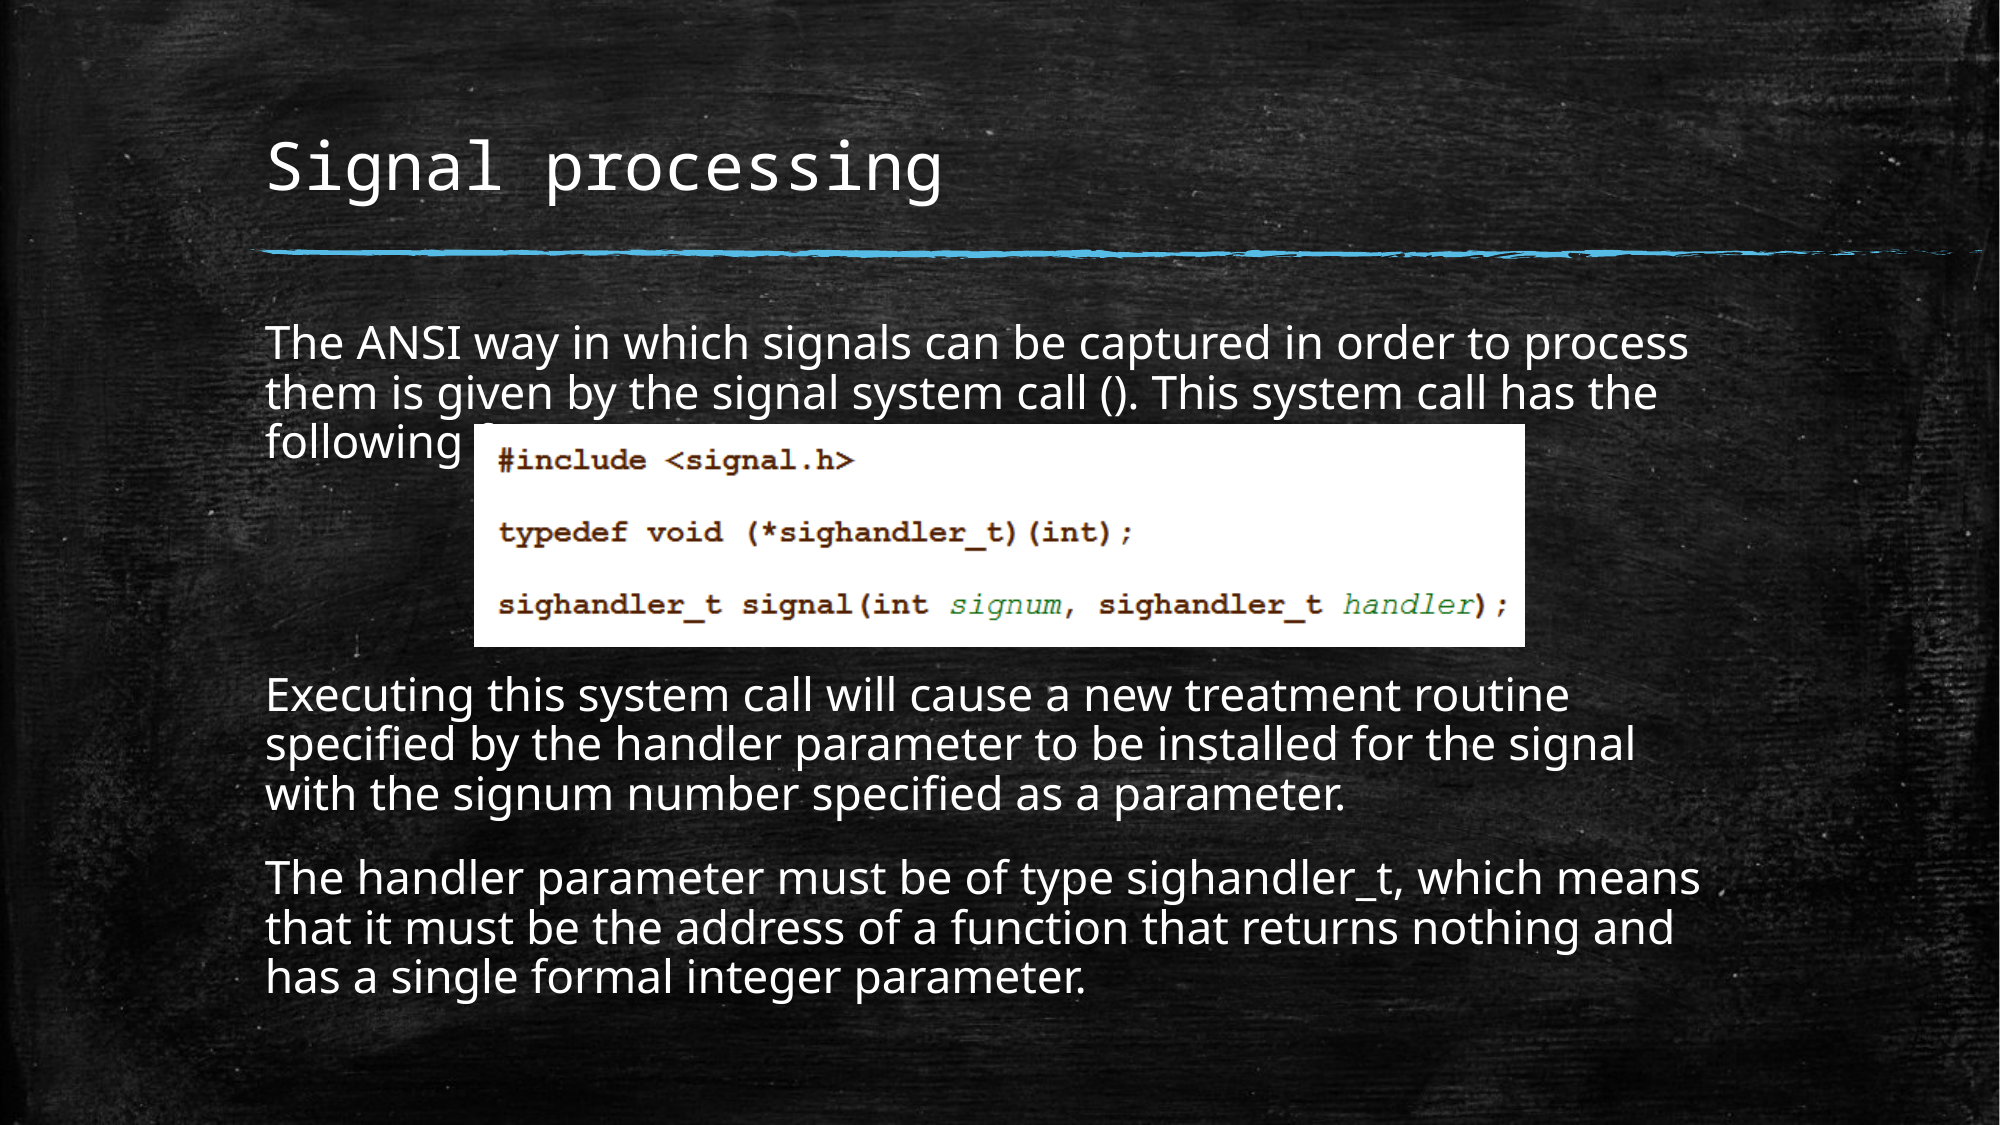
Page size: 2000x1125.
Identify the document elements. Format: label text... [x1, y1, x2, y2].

title Signal processing [249, 45, 1750, 213]
list The ANSI way in which signals can be captured in order to process them is given by the signal system call (). This system call has the following form: Executing this system call will cause a new treatment routine specified by the handler parameter to be installed for the signal with the signum number specified as a parameter. The handler parameter must be of type sighandler_t, which means that it must be the address of a function that returns nothing and has a single formal integer parameter. [249, 312, 1750, 1013]
picture [474, 424, 1525, 647]
